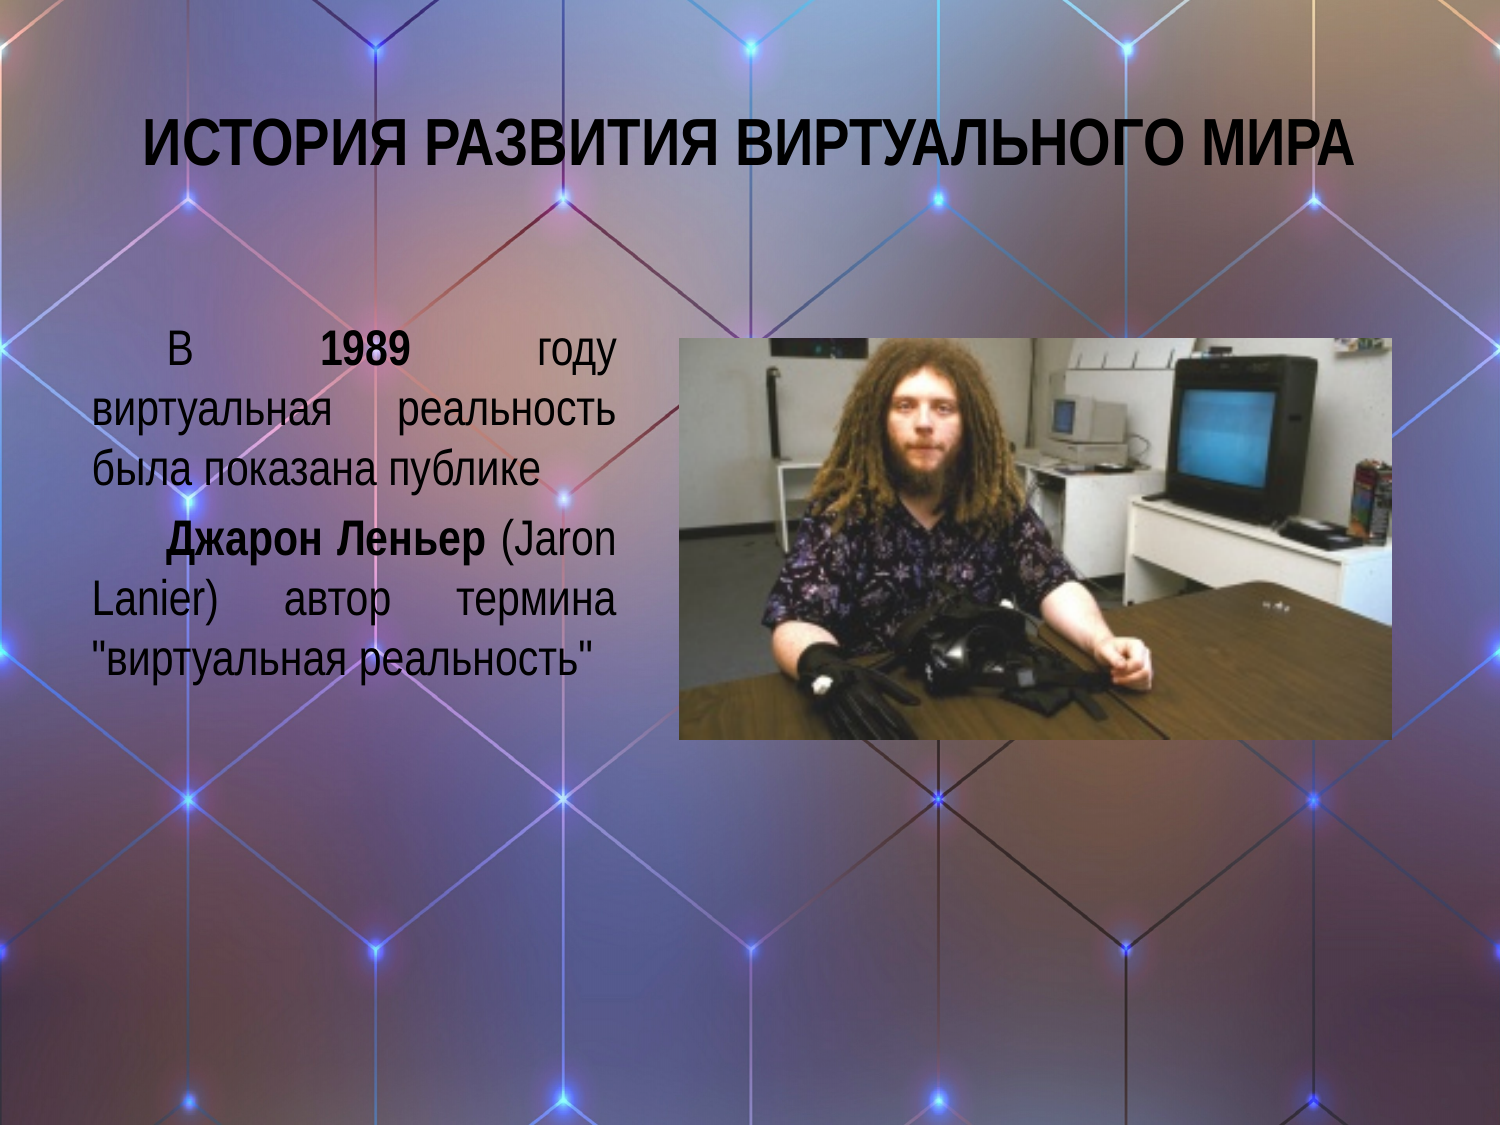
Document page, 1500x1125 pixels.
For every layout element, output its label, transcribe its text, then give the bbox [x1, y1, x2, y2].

picture [678, 337, 1393, 740]
title ОБЗОР ВИРТУАЛЬНЫХ ЛАБОРАТОРИЙ [0, 0, 1500, 1125]
title ИСТОРИЯ РАЗВИТИЯ ВИРТУАЛЬНОГО МИРА [75, 45, 1425, 233]
list В 1989 году виртуальная реальность была показана публике Джарон Леньер (Jaron Lanier) автор термина "виртуальная реальность" [76, 308, 632, 821]
